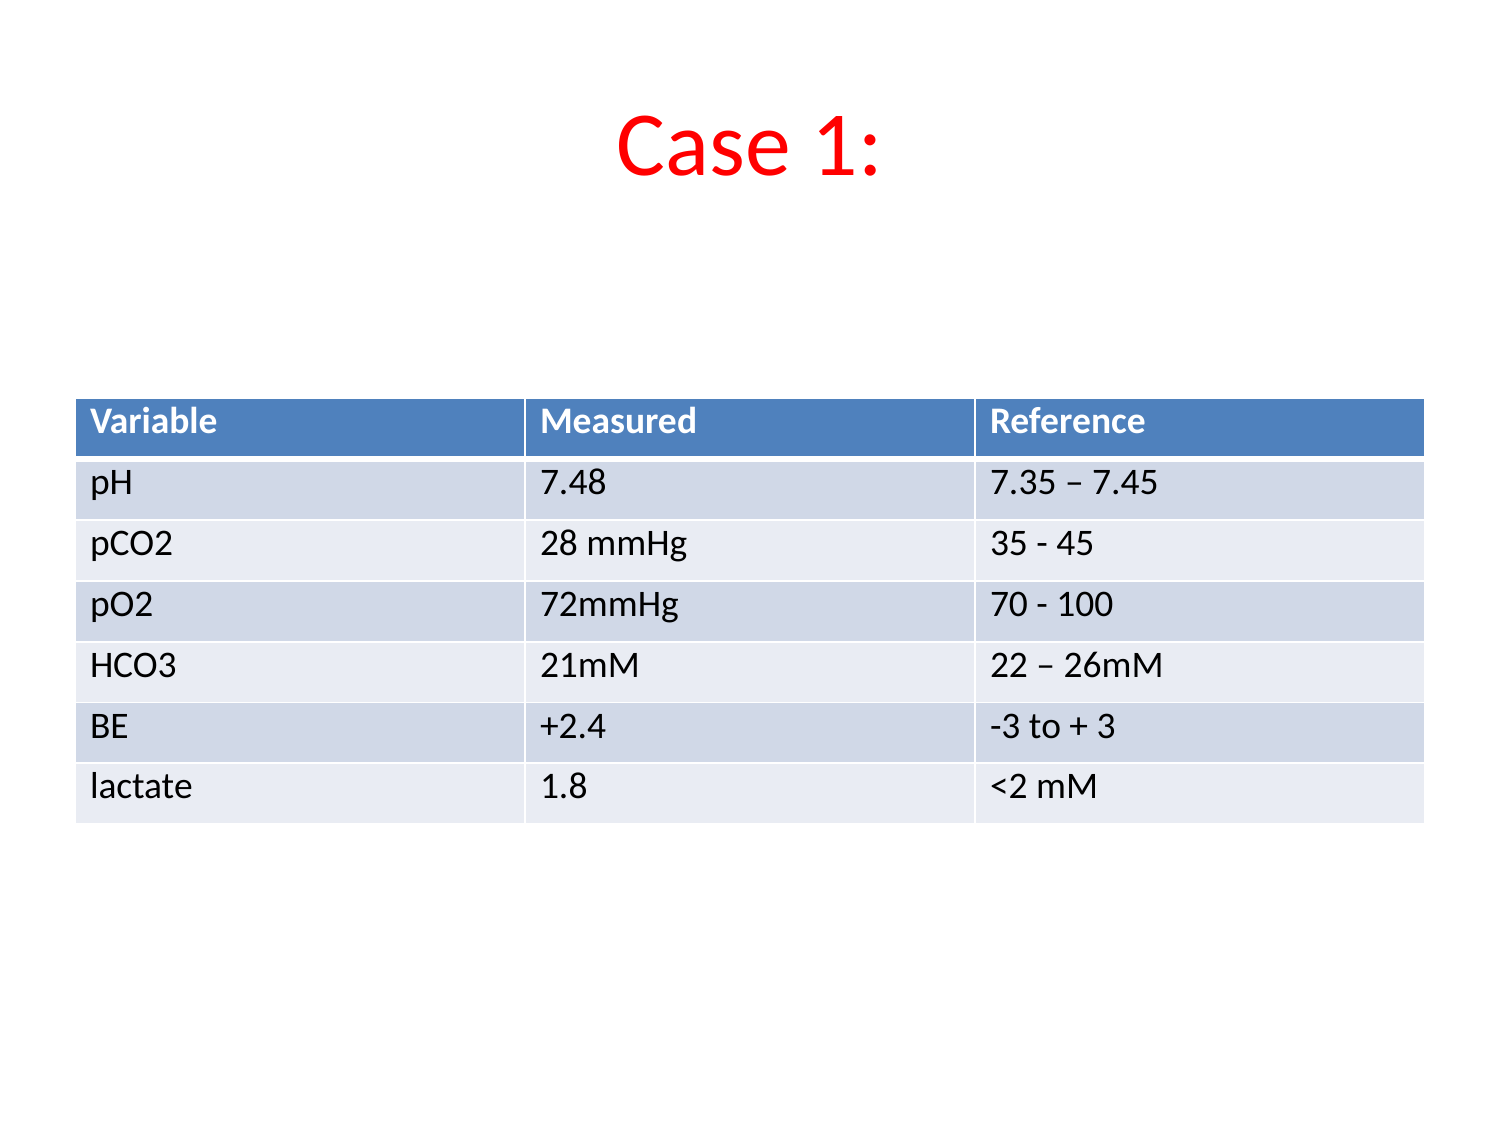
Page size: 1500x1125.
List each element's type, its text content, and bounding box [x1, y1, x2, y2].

table_cell 1.8 [526, 764, 974, 823]
table_cell 22 – 26mM [976, 643, 1424, 702]
table_cell pO2 [76, 582, 524, 641]
table_cell 35 - 45 [976, 521, 1424, 580]
table_cell 70 - 100 [976, 582, 1424, 641]
table_cell 7.48 [526, 462, 974, 519]
table_cell -3 to + 3 [976, 703, 1424, 762]
table_cell 72mmHg [526, 582, 974, 641]
table_cell BE [76, 703, 524, 762]
table_cell lactate [76, 764, 524, 823]
table_cell HCO3 [76, 643, 524, 702]
table_header Variable [76, 399, 524, 456]
table_cell 28 mmHg [526, 521, 974, 580]
table_header Reference [976, 399, 1424, 456]
table_cell pCO2 [76, 521, 524, 580]
table_cell +2.4 [526, 703, 974, 762]
title Case 1: [75, 45, 1425, 233]
table_cell pH [76, 462, 524, 519]
table_header Measured [526, 399, 974, 456]
table_cell <2 mM [976, 764, 1424, 823]
table_cell 21mM [526, 643, 974, 702]
table_cell 7.35 – 7.45 [976, 462, 1424, 519]
